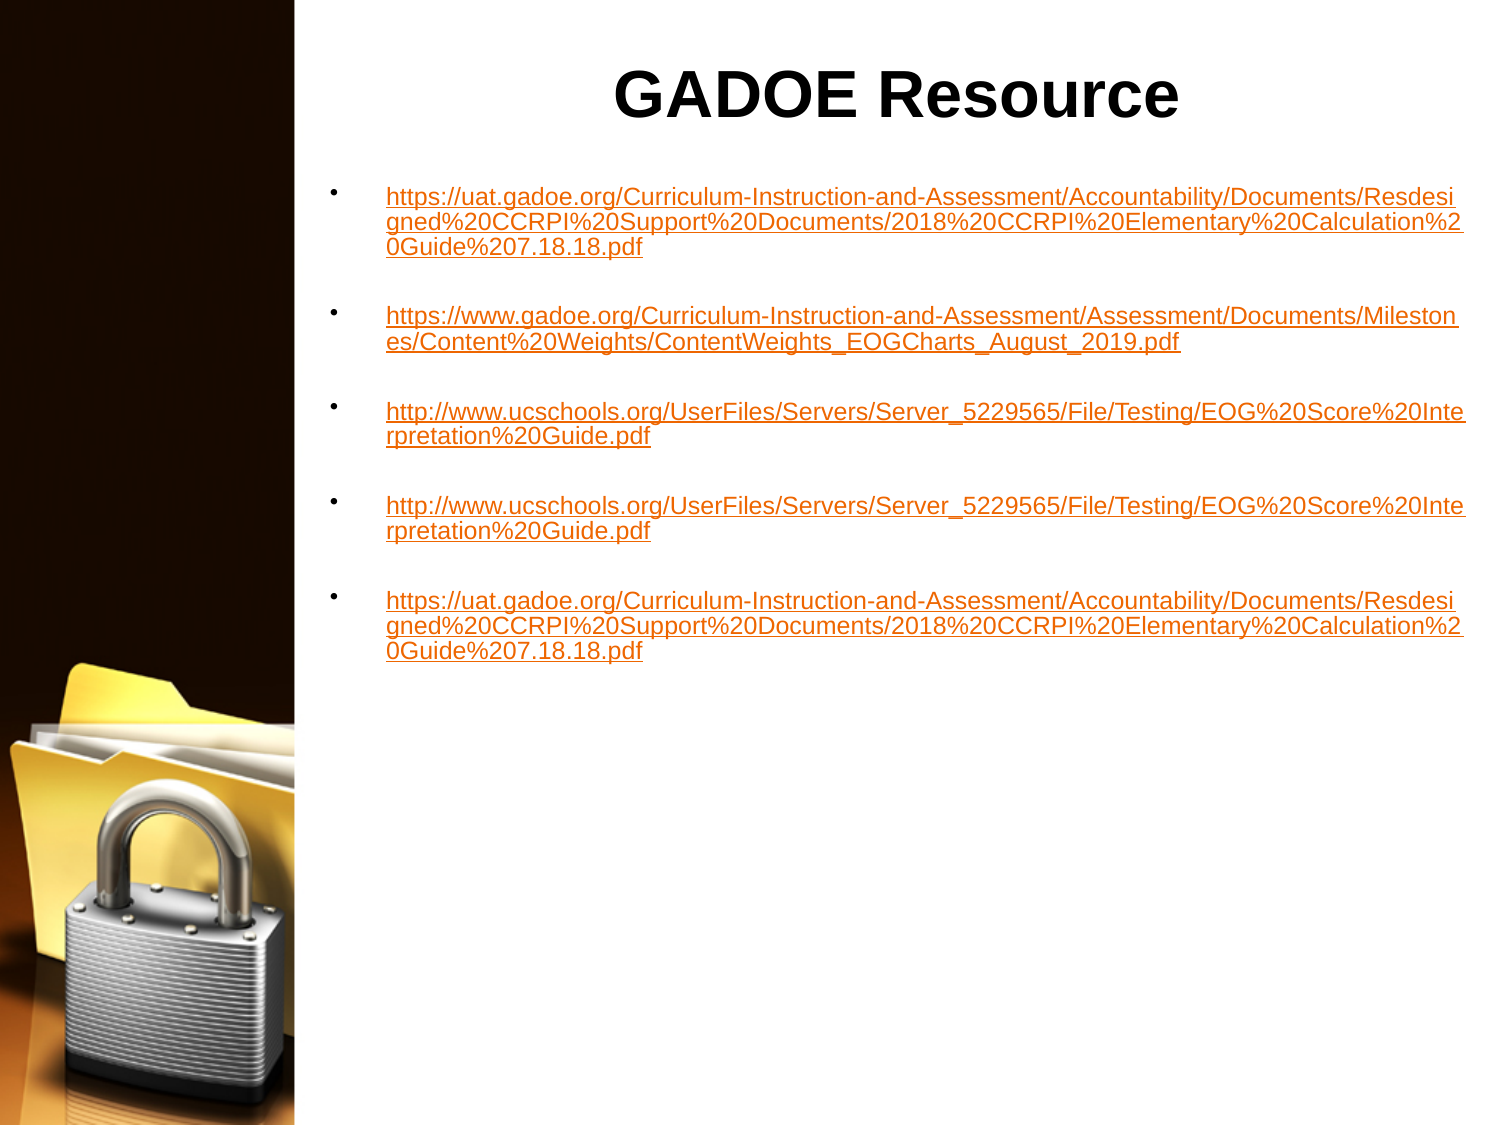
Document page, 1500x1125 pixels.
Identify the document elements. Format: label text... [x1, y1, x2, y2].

picture [0, 0, 1500, 1125]
title GADOE Resource [312, 30, 1483, 150]
list https://uat.gadoe.org/Curriculum-Instruction-and-Assessment/Accountability/Documents/Resdesigned%20CCRPI%20Support%20Documents/2018%20CCRPI%20Elementary%20Calculation%20Guide%207.18.18.pdf https://www.gadoe.org/Curriculum-Instruction-and-Assessment/Assessment/Documents/Milestones/Content%20Weights/ContentWeights_EOGCharts_August_2019.pdf http://www.ucschools.org/UserFiles/Servers/Server_5229565/File/Testing/EOG%20Score%20Interpretation%20Guide.pdf http://www.ucschools.org/UserFiles/Servers/Server_5229565/File/Testing/EOG%20Score%20Interpretation%20Guide.pdf https://uat.gadoe.org/Curriculum-Instruction-and-Assessment/Accountability/Documents/Resdesigned%20CCRPI%20Support%20Documents/2018%20CCRPI%20Elementary%20Calculation%20Guide%207.18.18.pdf [314, 172, 1483, 1095]
